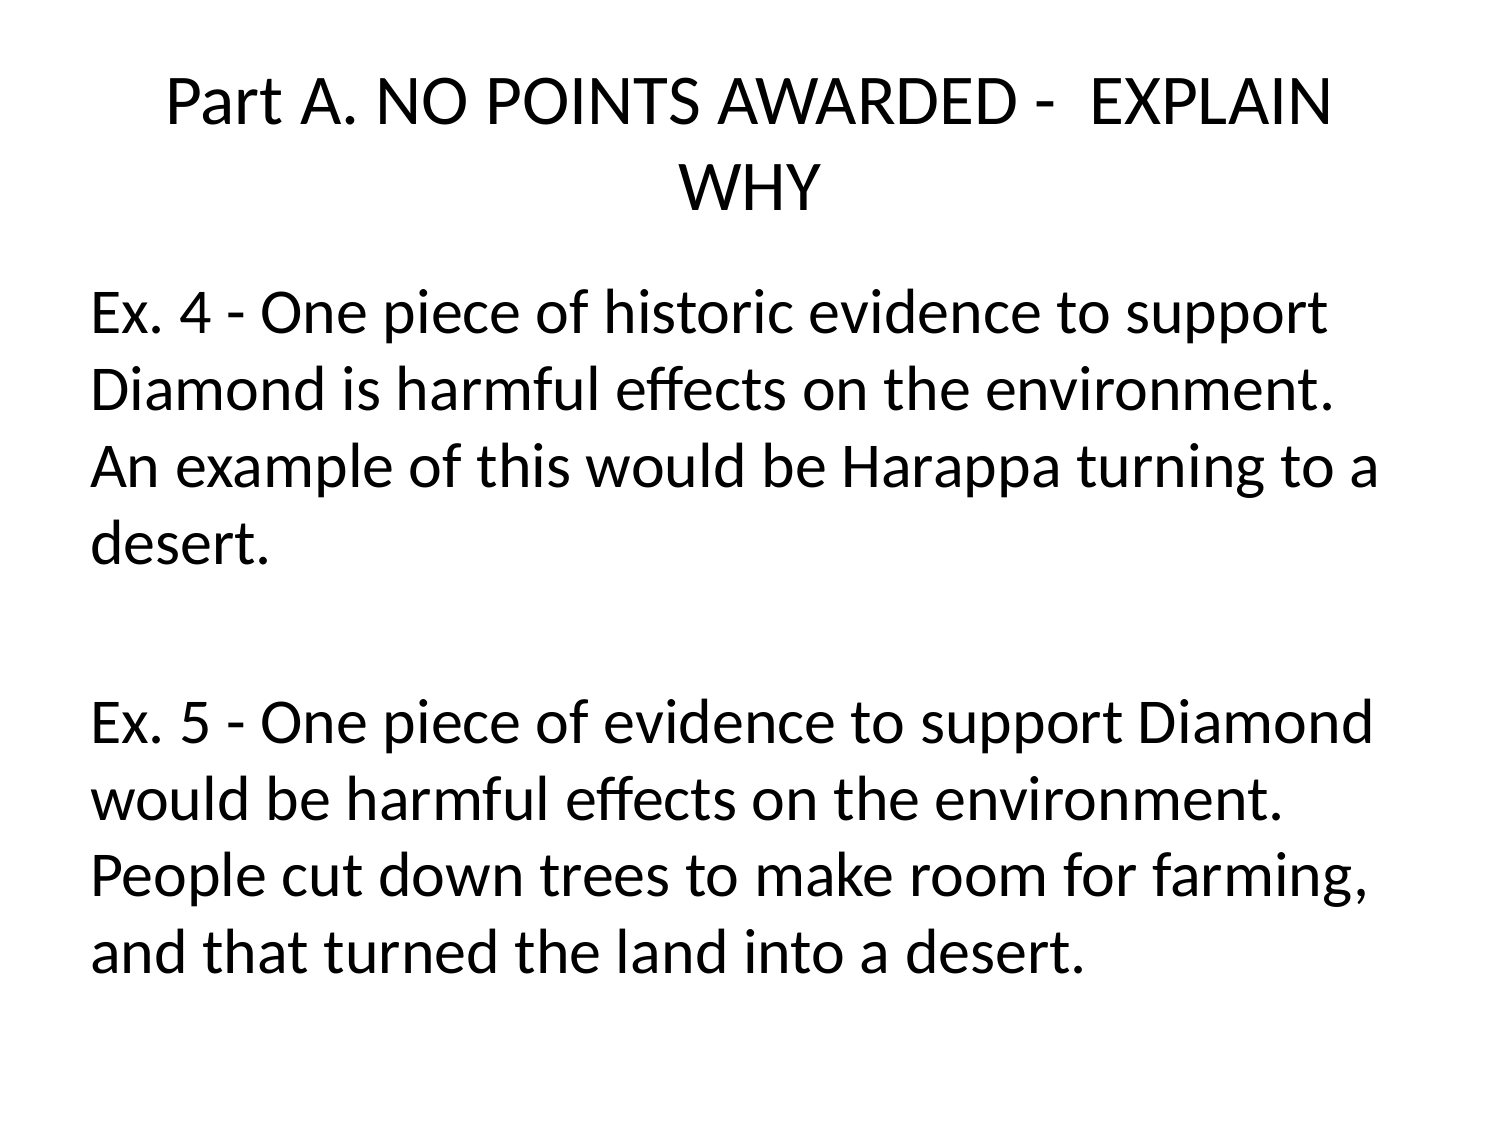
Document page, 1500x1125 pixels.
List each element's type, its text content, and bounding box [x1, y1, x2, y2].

list Ex. 4 - One piece of historic evidence to support Diamond is harmful effects on the environment. An example of this would be Harappa turning to a desert. Ex. 5 - One piece of evidence to support Diamond would be harmful effects on the environment. People cut down trees to make room for farming, and that turned the land into a desert. [75, 262, 1425, 1005]
title Part A. NO POINTS AWARDED - EXPLAIN WHY [75, 45, 1425, 233]
